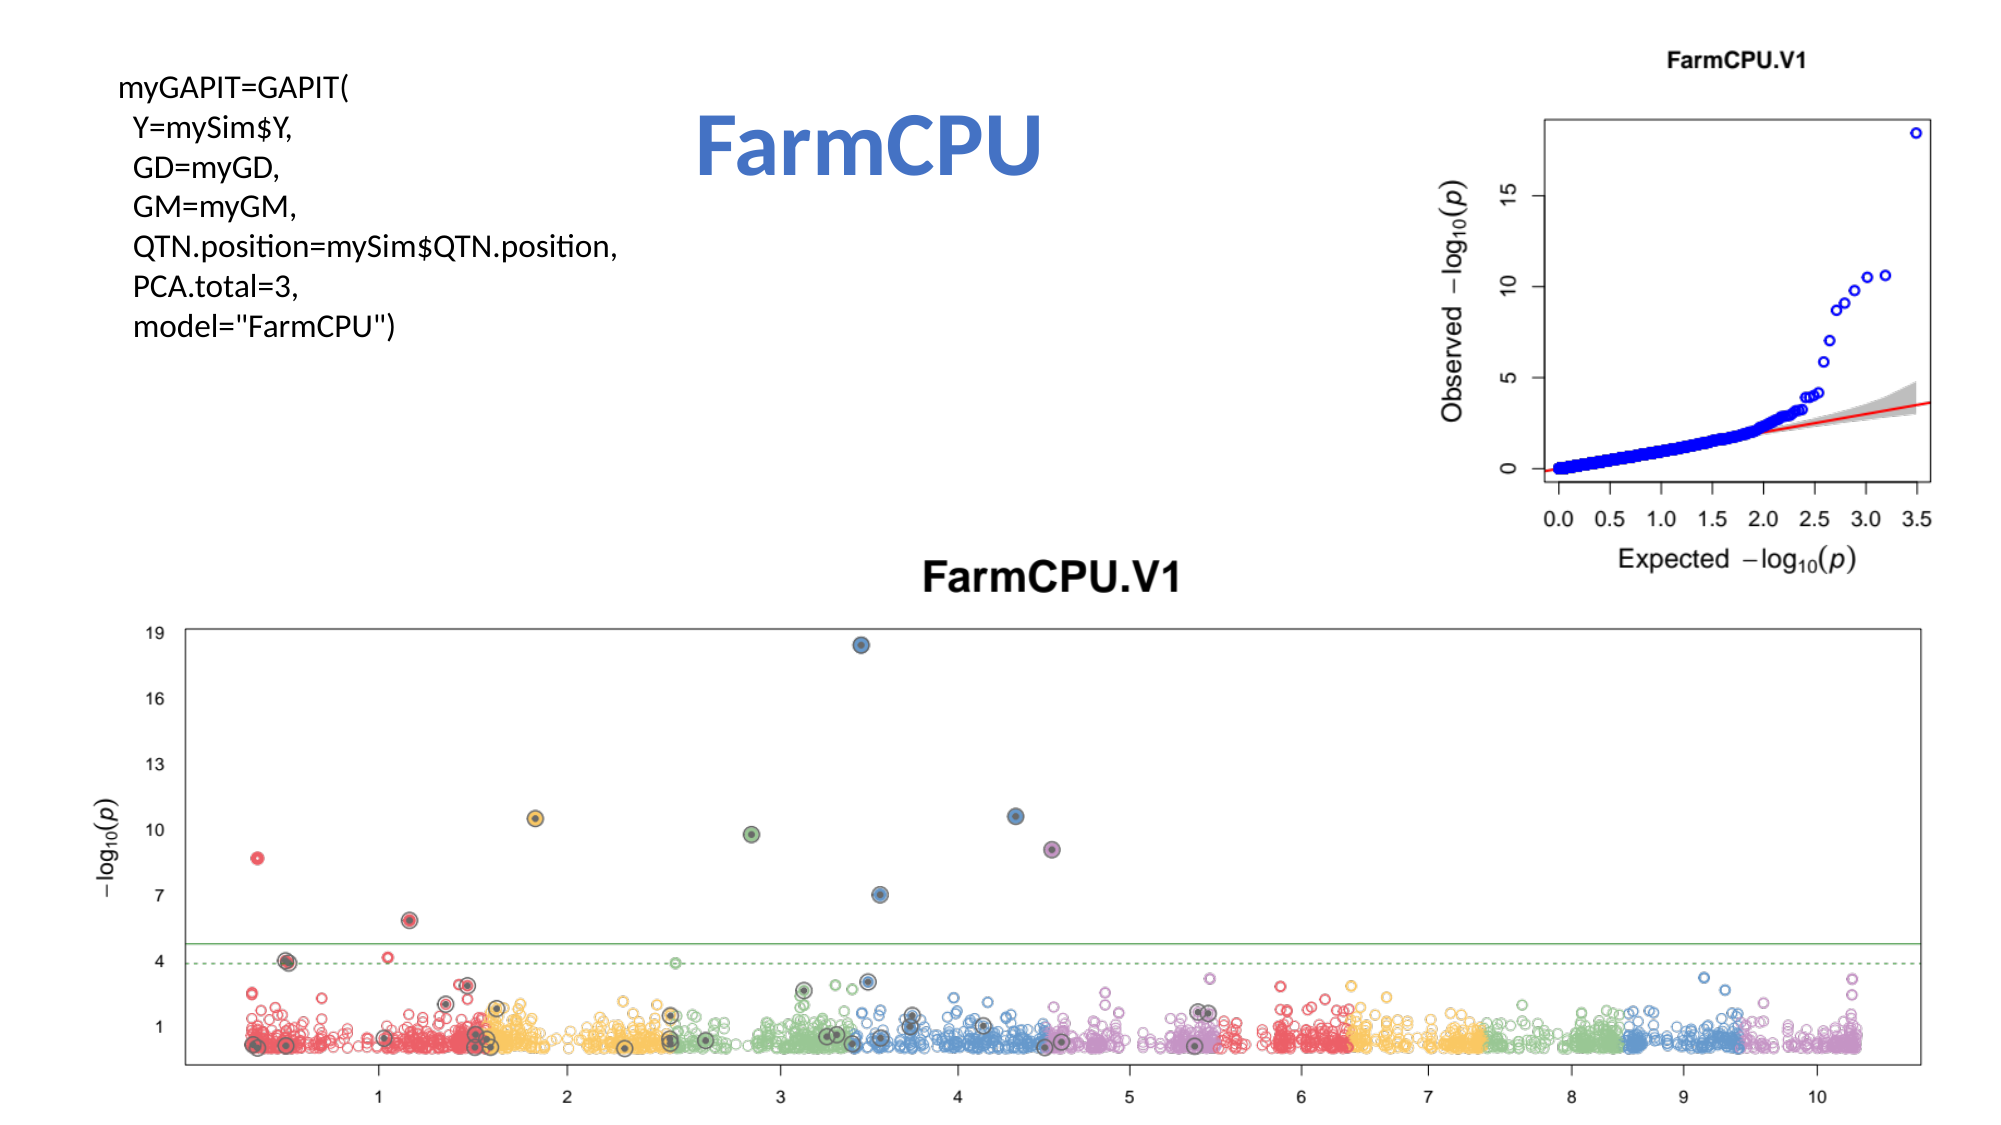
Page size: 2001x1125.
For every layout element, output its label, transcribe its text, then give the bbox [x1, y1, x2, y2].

picture [60, 0, 2000, 1125]
text_box myGAPIT=GAPIT( Y=mySim$Y, GD=myGD, GM=myGM, QTN.position=mySim$QTN.position, PCA.total=3, model="FarmCPU") [103, 57, 712, 352]
title FarmCPU [712, 57, 1399, 235]
